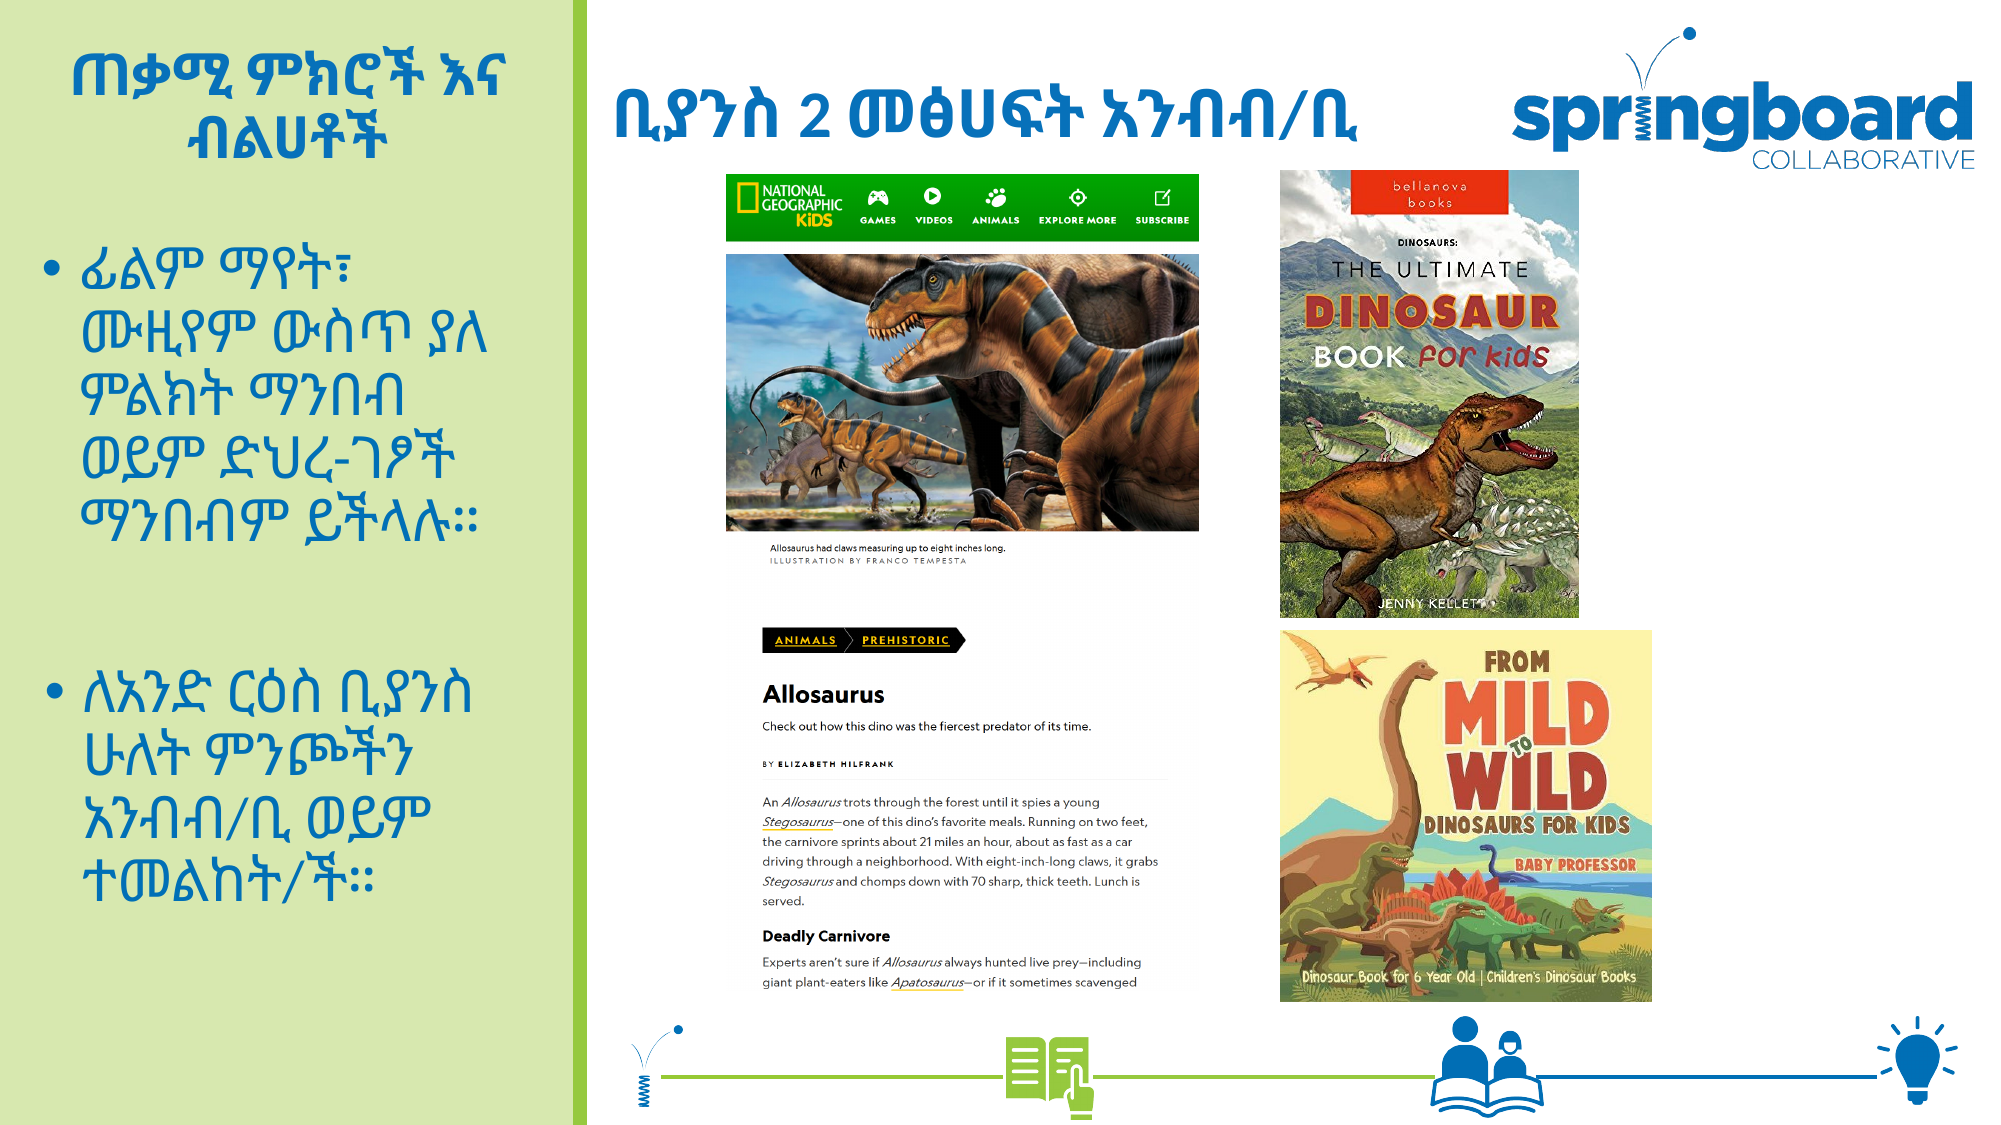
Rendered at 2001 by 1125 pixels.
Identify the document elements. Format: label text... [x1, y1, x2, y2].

picture [1006, 1037, 1094, 1120]
list ፊልም ማየት፣ ሙዚየም ውስጥ ያለ ምልክት ማንበብ ወይም ድህረ-ገፆች ማንበብም ይችላሉ። [26, 231, 548, 603]
title ቢያንስ 2 መፅሀፍት አንብብ/ቢ [566, 0, 1527, 232]
picture [1280, 630, 1652, 1002]
list ለአንድ ርዕስ ቢያንስ ሁለት ምንጮችን አንብብ/ቢ ወይም ተመልከት/ች። [29, 654, 550, 1026]
list ጠቃሚ ምክሮች እና ብልሀቶች [26, 37, 550, 180]
picture [631, 1025, 683, 1107]
picture [1280, 27, 1975, 618]
picture [725, 174, 1200, 992]
picture [1430, 1016, 1544, 1118]
picture [1877, 1016, 1958, 1105]
